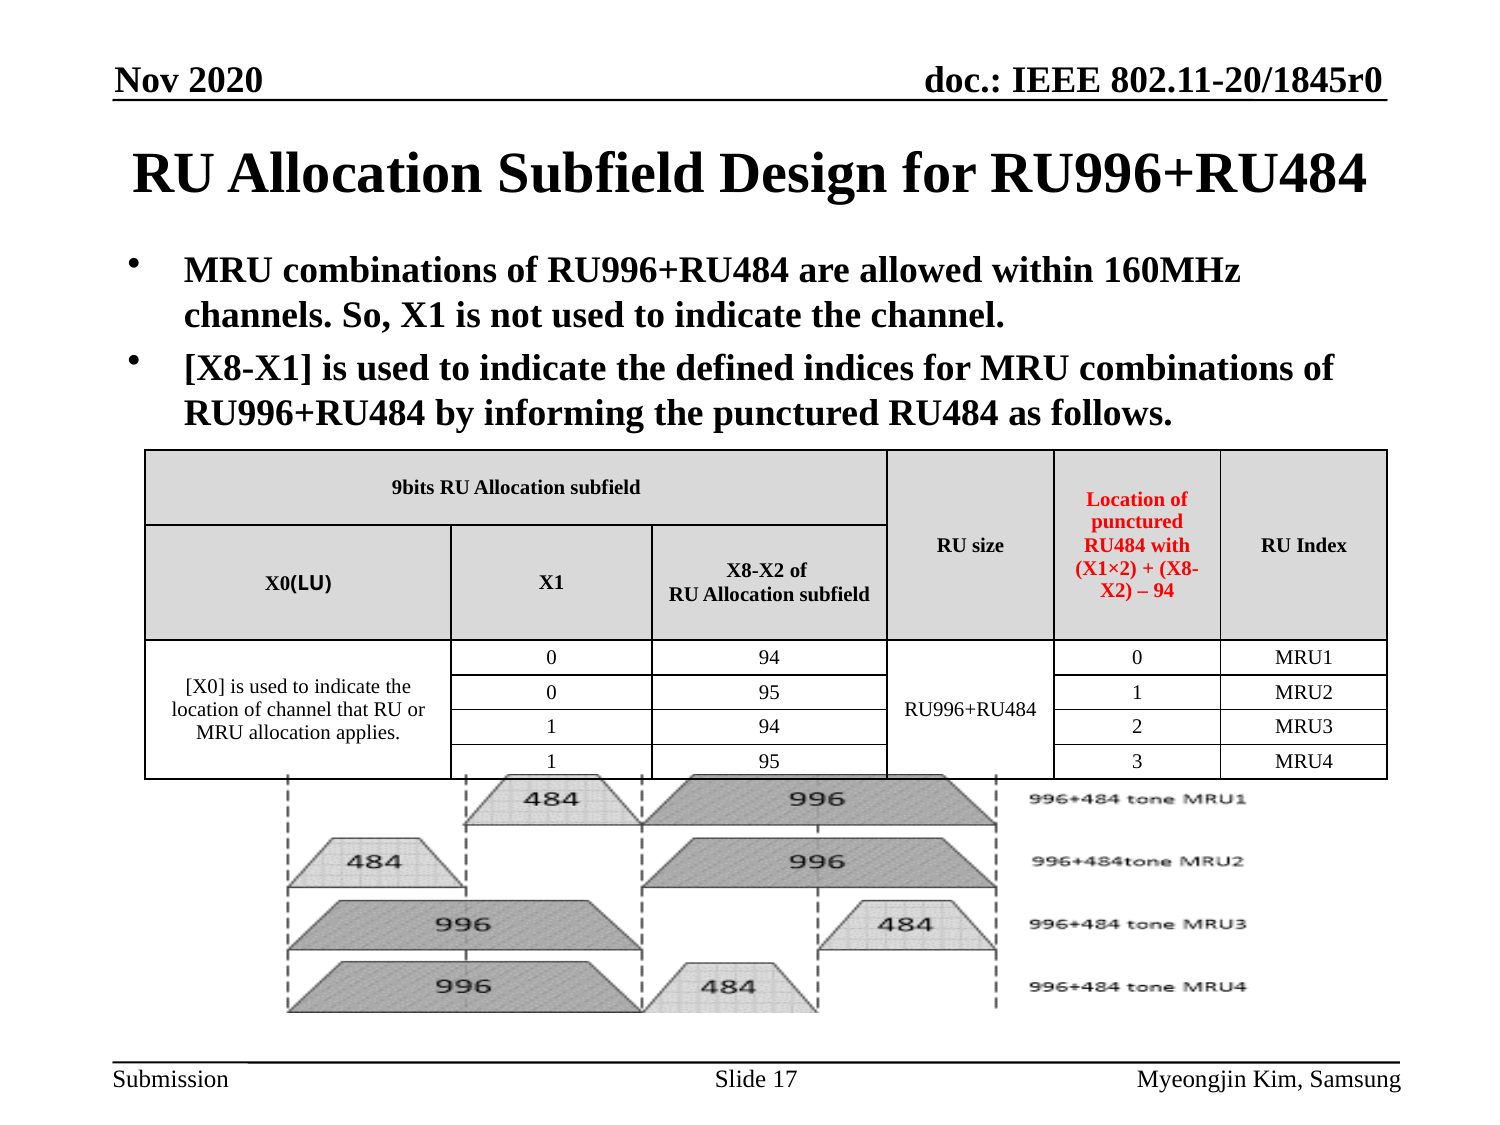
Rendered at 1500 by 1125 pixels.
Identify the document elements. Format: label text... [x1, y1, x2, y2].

table_cell 0 [452, 676, 651, 709]
table_cell MRU1 [1221, 641, 1386, 674]
picture [284, 774, 1263, 1013]
table_cell 1 [452, 710, 651, 744]
slide_number Slide 17 [712, 1061, 800, 1093]
title RU Allocation Subfield Design for RU996+RU484 [112, 112, 1388, 226]
table_cell 3 [1055, 745, 1220, 773]
table_cell 0 [1055, 641, 1220, 674]
table_cell RU996+RU484 [888, 641, 1053, 773]
table_cell 95 [653, 676, 886, 709]
table_header Location of punctured RU484 with (X1×2) + (X8-X2) – 94 [1055, 451, 1220, 639]
table_cell 1 [1055, 676, 1220, 709]
table_cell X1 [452, 526, 651, 639]
text_box MRU combinations of RU996+RU484 are allowed within 160MHz channels. So, X1 is not used to indicate the channel. [X8-X1] is used to indicate the defined indices for MRU combinations of RU996+RU484 by informing the punctured RU484 as follows. [112, 237, 1388, 1000]
table_cell 94 [653, 710, 886, 744]
table_cell MRU3 [1221, 710, 1386, 744]
table_cell 95 [653, 745, 886, 773]
table_header RU size [888, 451, 1053, 639]
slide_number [114, 54, 309, 101]
table_cell [X0] is used to indicate the location of channel that RU or MRU allocation applies. [146, 641, 450, 778]
table_cell MRU4 [1221, 745, 1386, 778]
table_header 9bits RU Allocation subfield [146, 451, 886, 524]
footer Myeongjin Kim, Samsung [1130, 1061, 1402, 1093]
table_cell X8-X2 of RU Allocation subfield [653, 526, 886, 639]
table_header RU Index [1221, 451, 1386, 639]
table_cell 1 [452, 745, 651, 773]
table_cell MRU2 [1221, 676, 1386, 709]
table_cell 0 [452, 641, 651, 674]
table_cell 94 [653, 641, 886, 674]
table_cell X0(LU) [146, 526, 450, 639]
table_cell 2 [1055, 710, 1220, 744]
